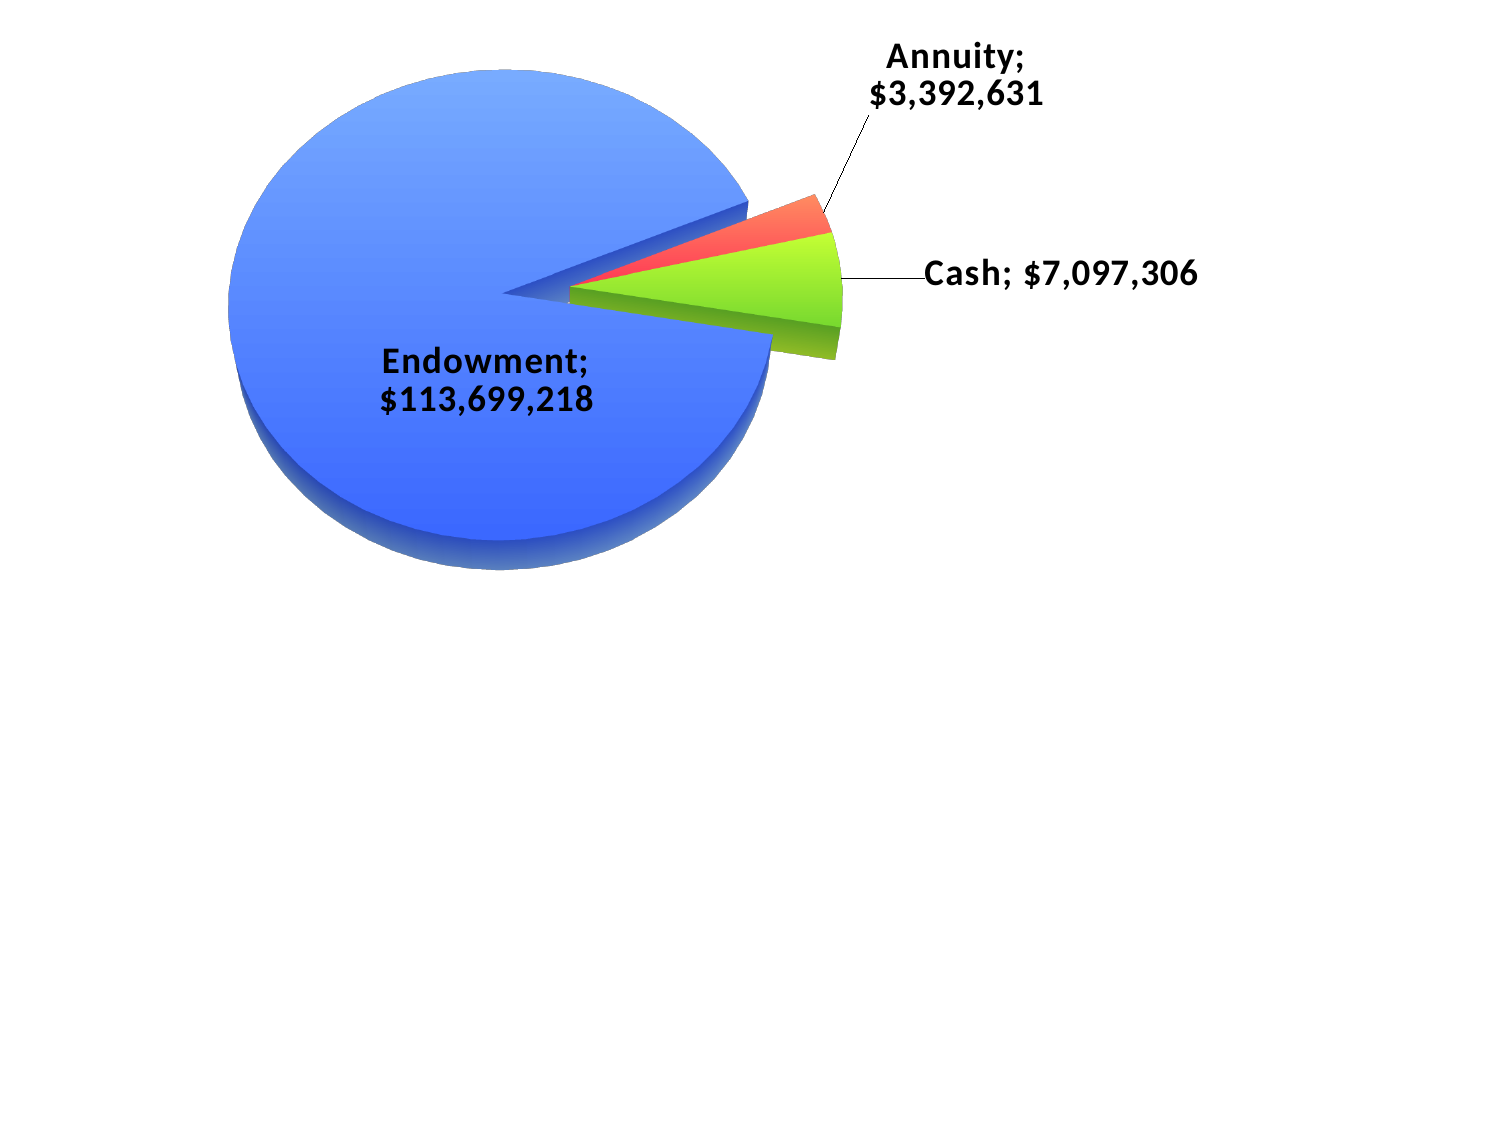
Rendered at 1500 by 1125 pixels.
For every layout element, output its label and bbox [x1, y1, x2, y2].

chart [13, 10, 1232, 734]
